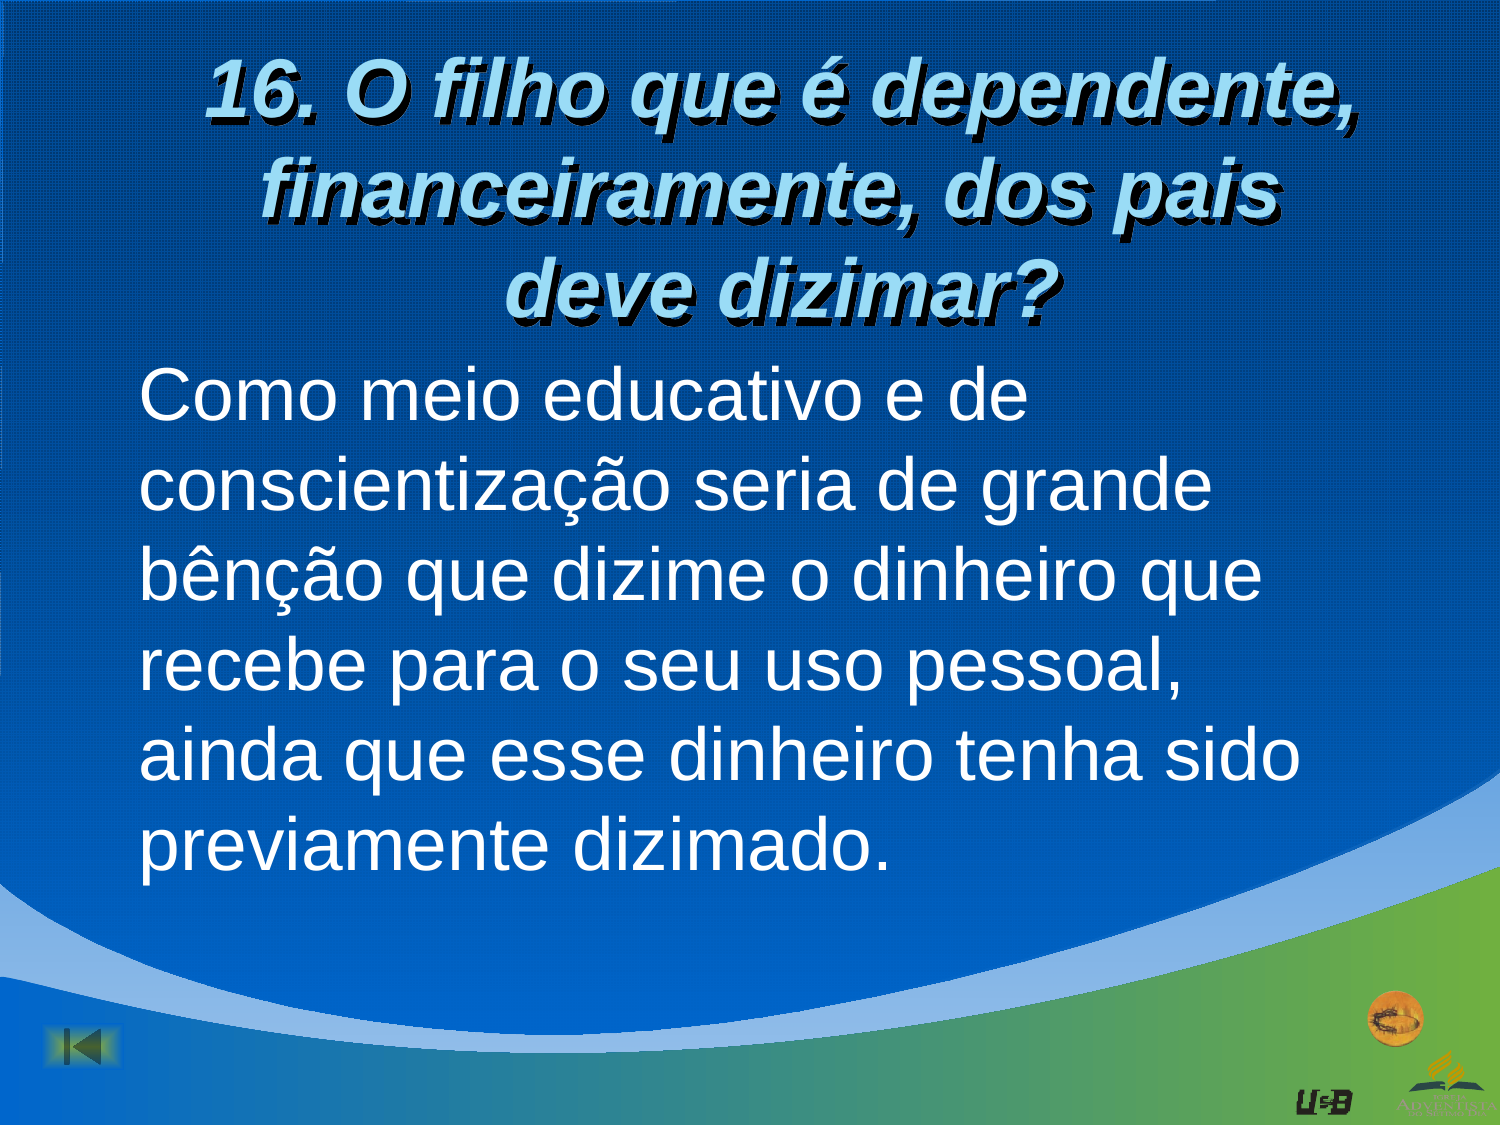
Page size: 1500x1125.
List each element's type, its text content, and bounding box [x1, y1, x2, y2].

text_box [1392, 1048, 1500, 1118]
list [1364, 987, 1428, 1051]
text_box Como meio educativo e de conscientização seria de grande bênção que dizime o dinheiro que recebe para o seu uso pessoal, ainda que esse dinheiro tenha sido previamente dizimado. [123, 337, 1400, 893]
title 16. O filho que é dependente, financeiramente, dos pais deve dizimar? [0, 30, 1500, 339]
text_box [1293, 1087, 1356, 1118]
text_box [41, 1023, 124, 1071]
